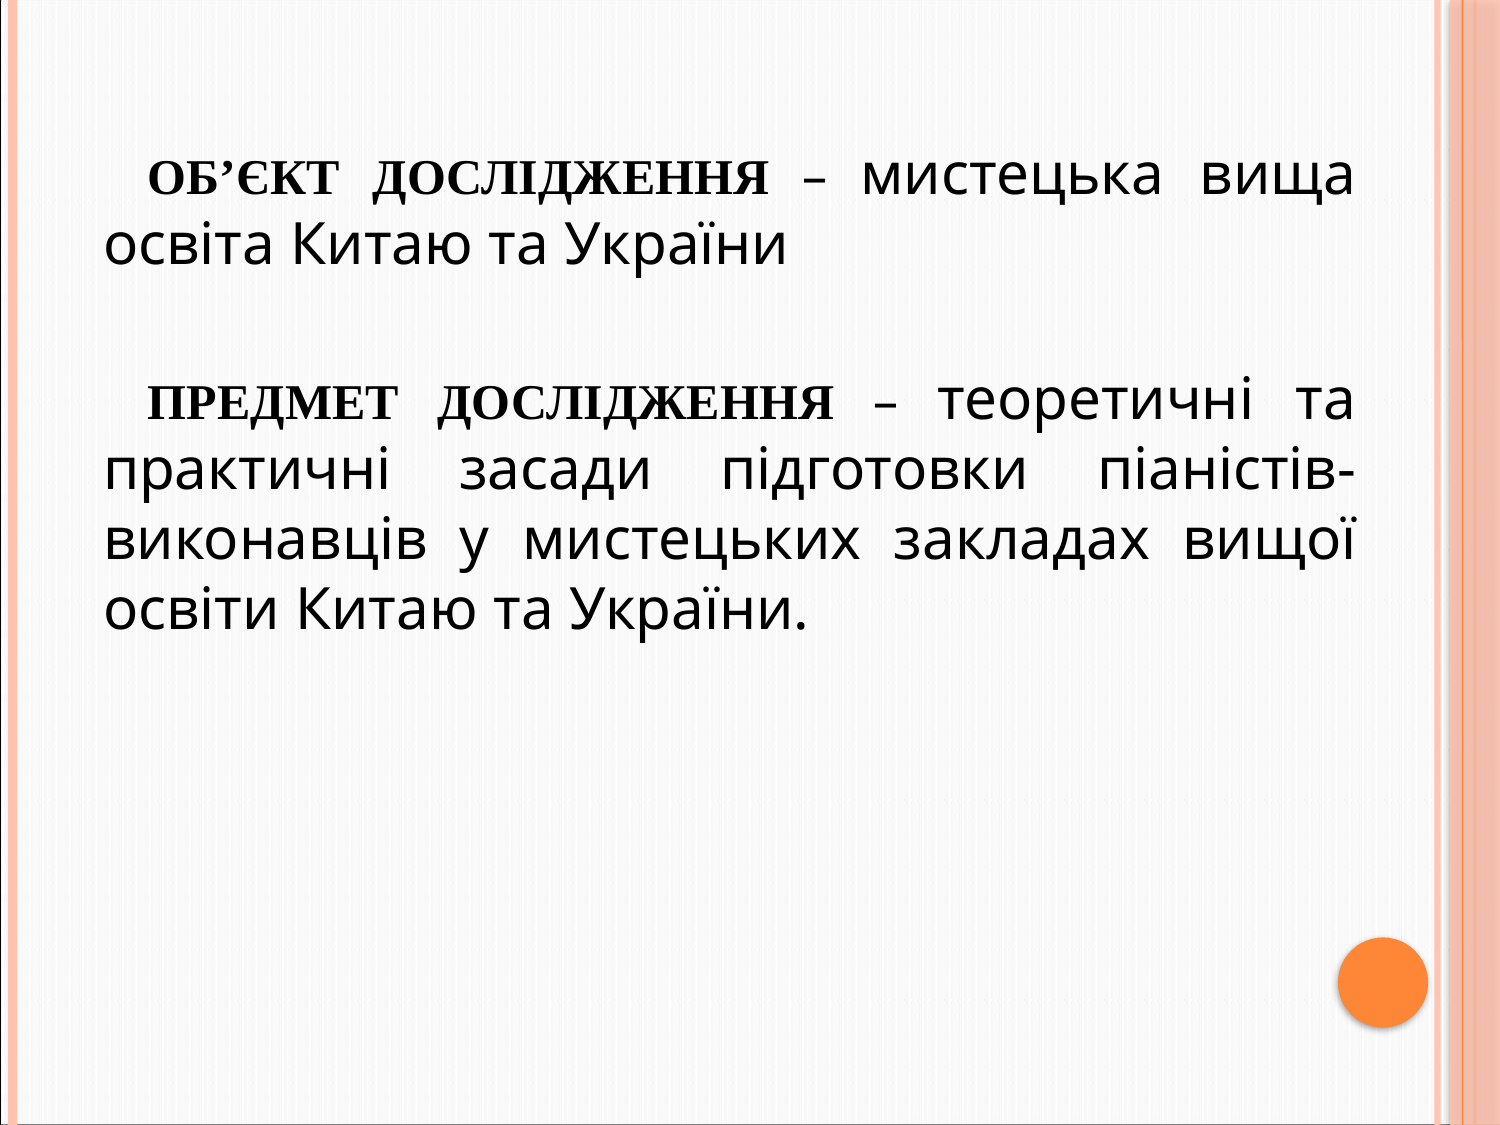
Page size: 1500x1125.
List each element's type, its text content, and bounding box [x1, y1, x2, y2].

picture [1441, 0, 1449, 1125]
picture [0, 0, 7, 1125]
list ОБ’ЄКТ ДОСЛІДЖЕННЯ – мистецька вища освіта Китаю та України ПРЕДМЕТ ДОСЛІДЖЕННЯ – теоретичні та практичні засади підготовки піаністів-виконавців у мистецьких закладах вищої освіти Китаю та України. [70, 128, 1372, 1062]
picture [18, 0, 1434, 1125]
